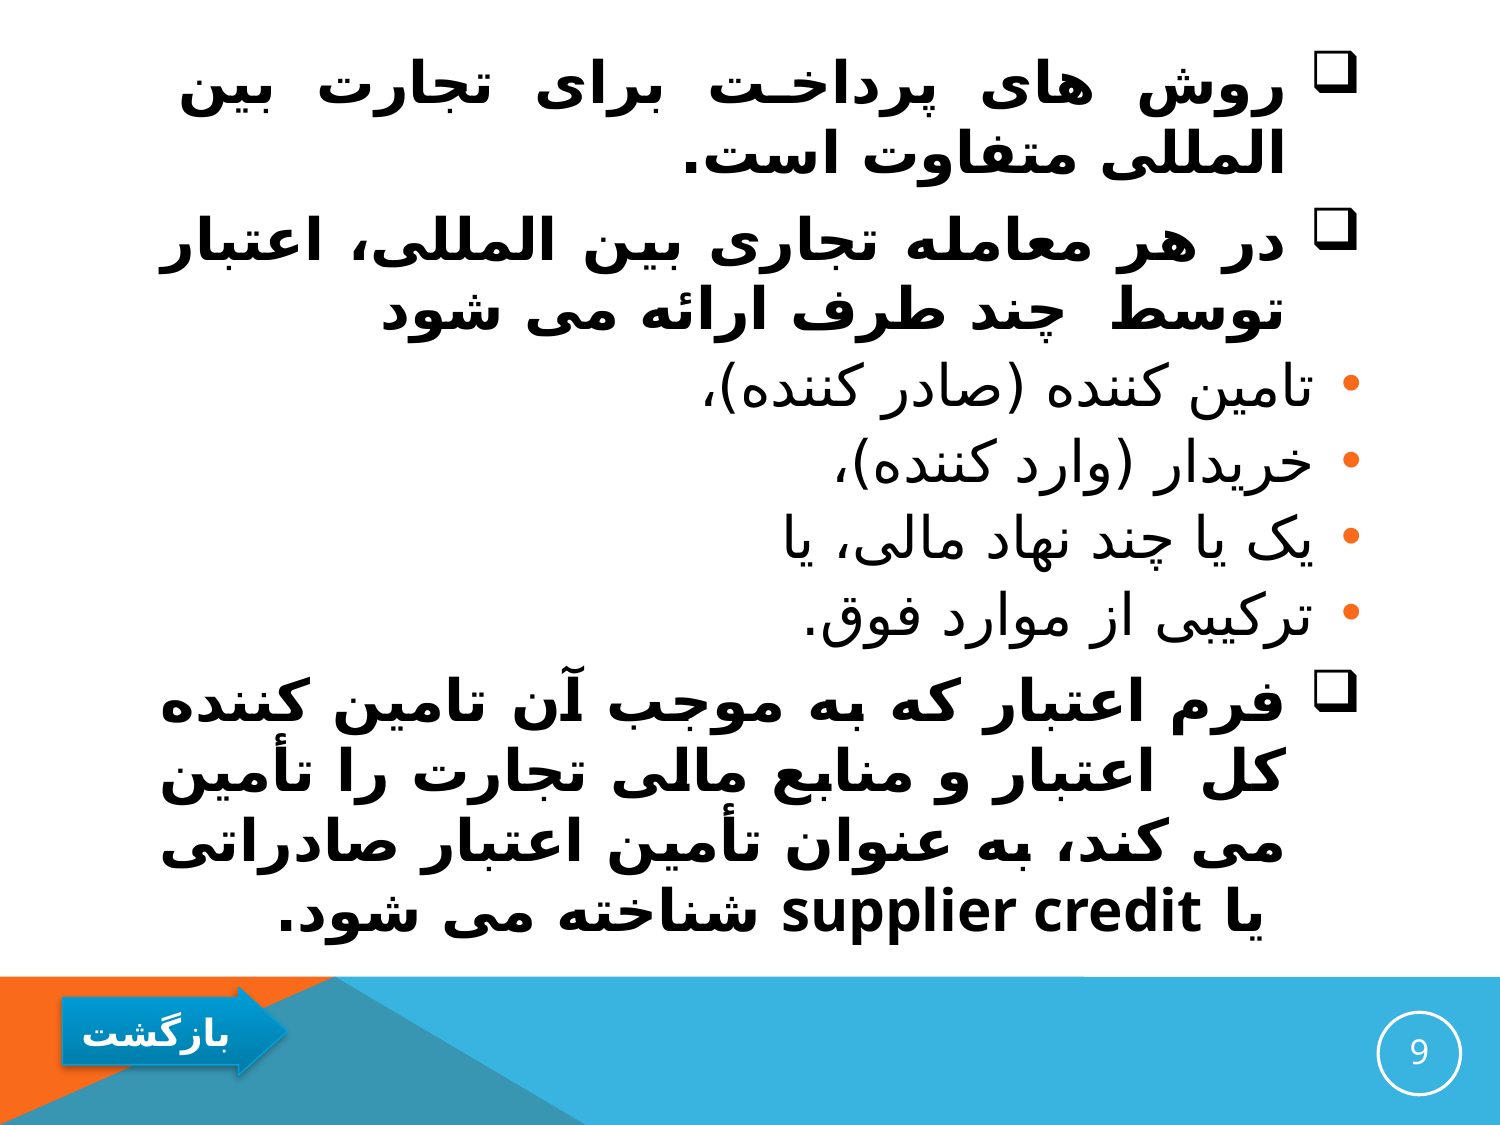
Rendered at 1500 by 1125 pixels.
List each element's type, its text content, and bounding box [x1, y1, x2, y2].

list روش های پرداخت برای تجارت بین المللی متفاوت است. در هر معامله تجاری بین المللی، اعتبار توسط چند طرف ارائه می شود تامین کننده (صادر کننده)، خریدار (وارد کننده)، یک یا چند نهاد مالی، یا ترکیبی از موارد فوق. فرم اعتبار که به موجب آن تامین کننده کل اعتبار و منابع مالی تجارت را تأمین می کند، به عنوان تأمین اعتبار صادراتی یا supplier credit شناخته می شود. [143, 37, 1377, 938]
slide_number 9 [1376, 1010, 1463, 1097]
